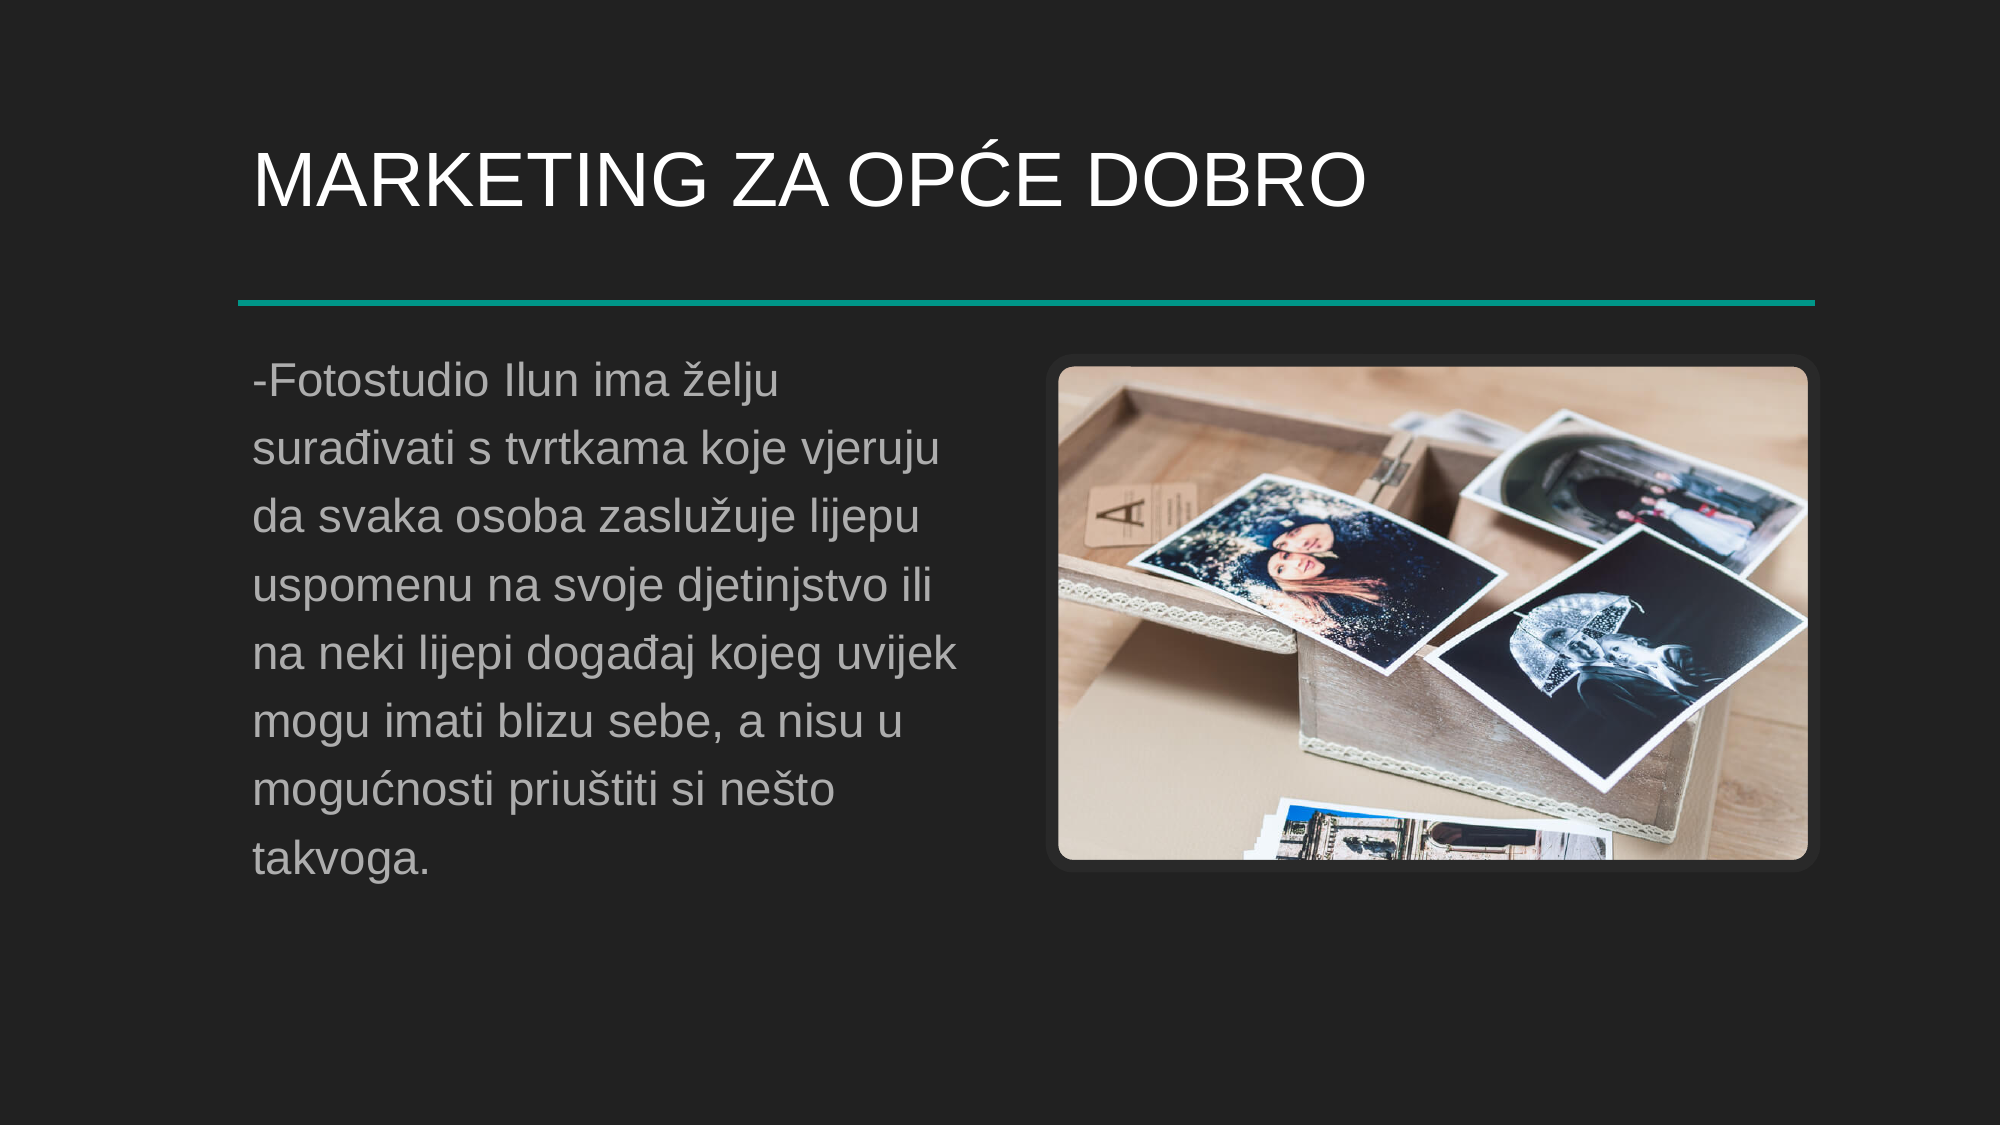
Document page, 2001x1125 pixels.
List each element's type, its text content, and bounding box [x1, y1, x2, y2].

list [1051, 360, 1815, 867]
list -Fotostudio Ilun ima želju surađivati s tvrtkama koje vjeruju da svaka osoba zaslužuje lijepu uspomenu na svoje djetinjstvo ili na neki lijepi događaj kojeg uvijek mogu imati blizu sebe, a nisu u mogućnosti priuštiti si nešto takvoga. [237, 329, 1000, 896]
title MARKETING ZA OPĆE DOBRO [237, 132, 1814, 306]
